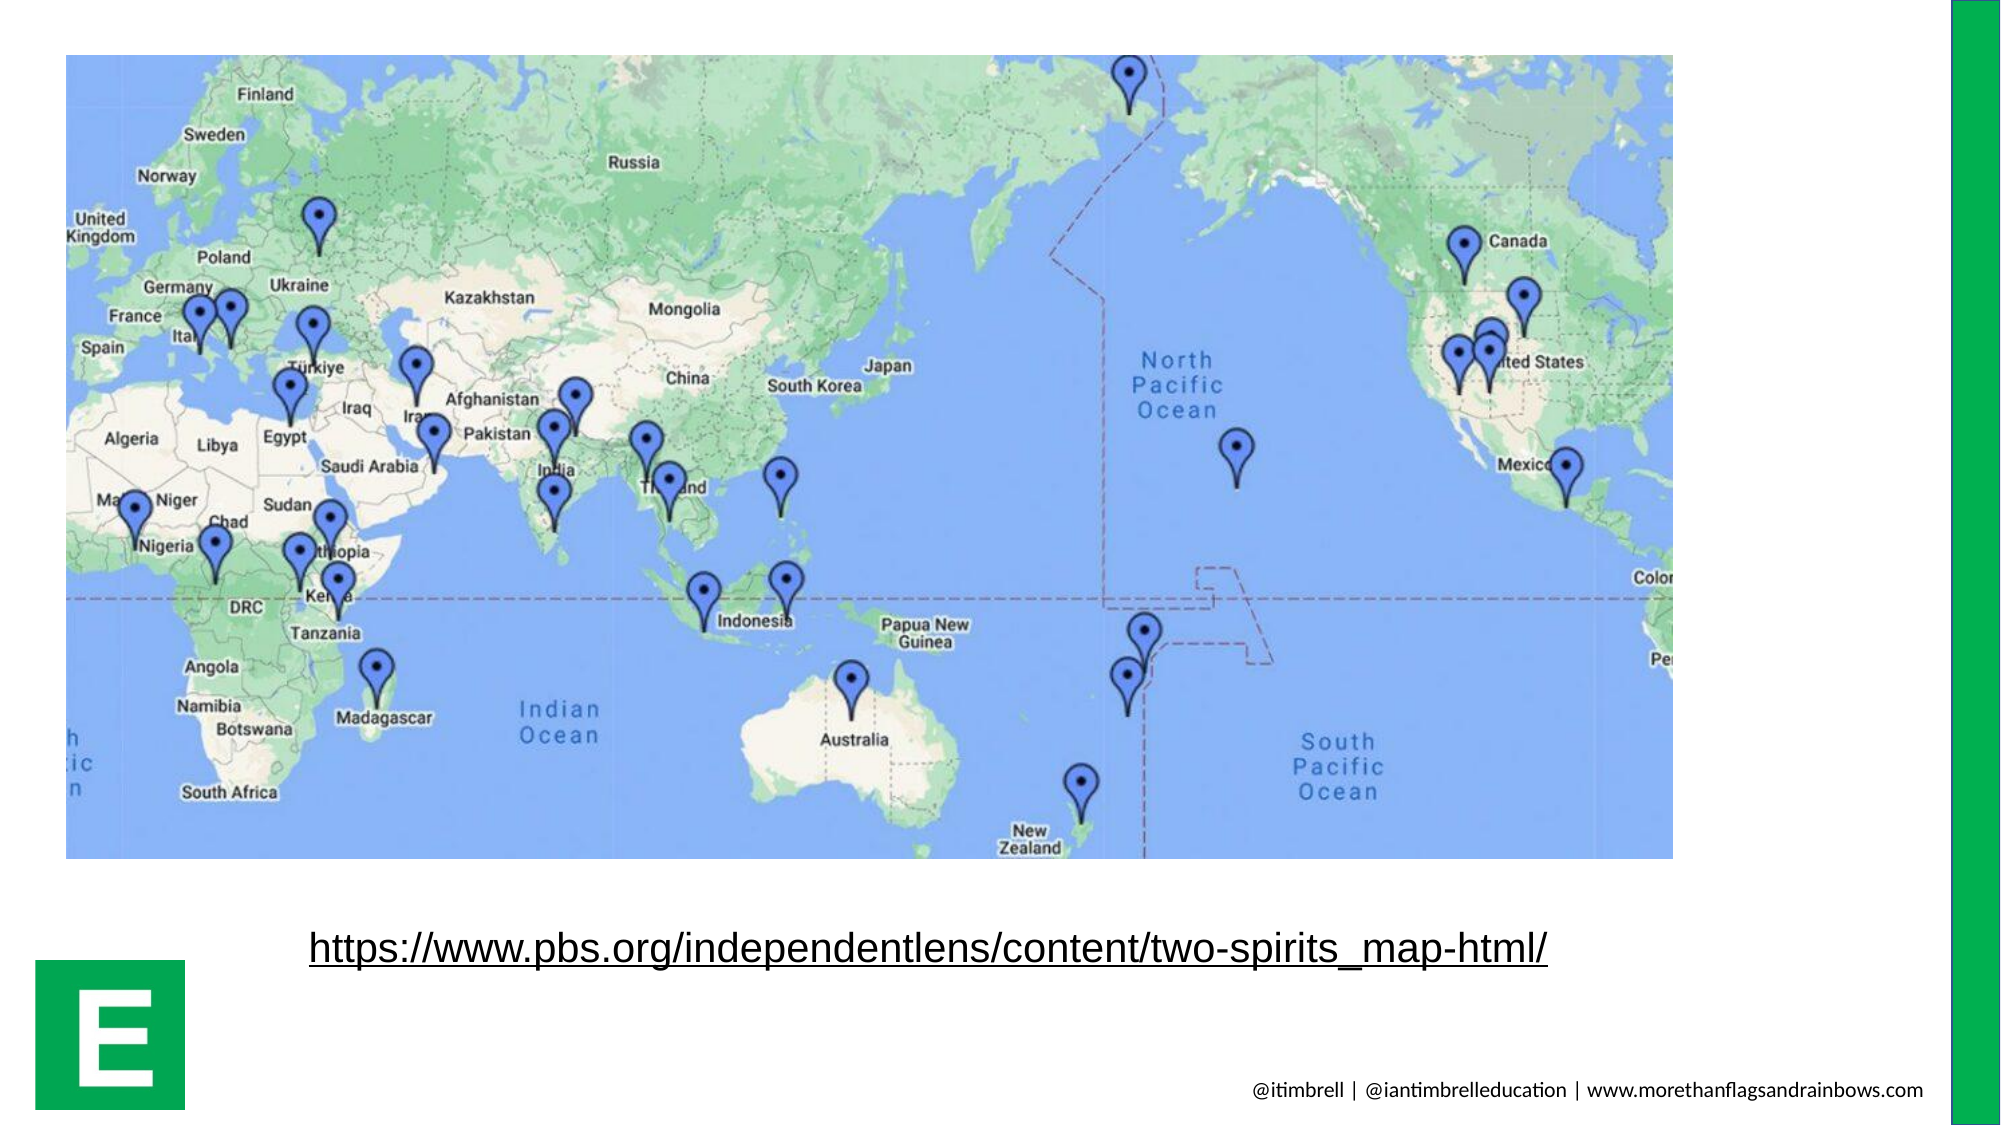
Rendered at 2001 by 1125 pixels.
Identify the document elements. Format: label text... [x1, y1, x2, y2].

text_box [0, 0, 2000, 1125]
picture [66, 54, 1673, 859]
text_box https://www.pbs.org/independentlens/content/two-spirits_map-html/ [293, 913, 1707, 979]
